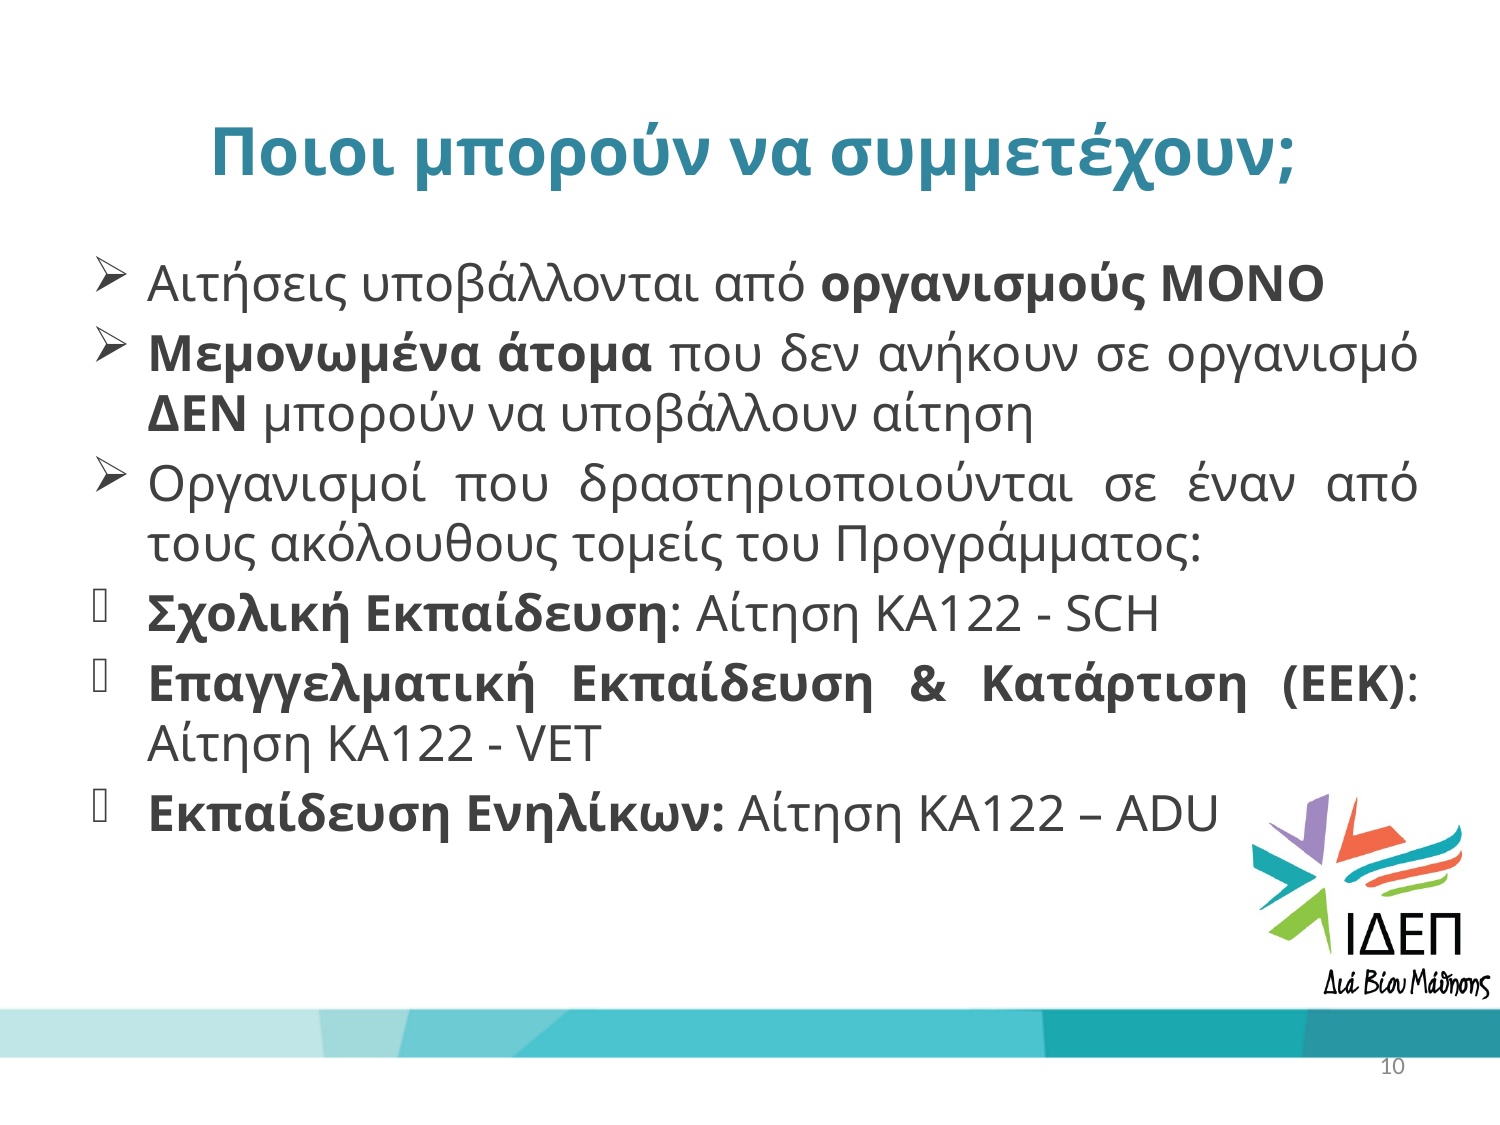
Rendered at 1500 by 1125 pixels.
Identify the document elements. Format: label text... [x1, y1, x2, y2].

list Αιτήσεις υποβάλλονται από οργανισμούς ΜΟΝΟ Μεμονωμένα άτομα που δεν ανήκουν σε οργανισμό ΔΕΝ μπορούν να υποβάλλουν αίτηση Oργανισμοί που δραστηριοποιούνται σε έναν από τους ακόλουθους τομείς του Προγράμματος: Σχολική Εκπαίδευση: Αίτηση ΚΑ122 - SCH Επαγγελματική Εκπαίδευση & Κατάρτιση (ΕΕΚ): Αίτηση ΚΑ122 - VET Εκπαίδευση Ενηλίκων: Αίτηση ΚΑ122 – ADU [76, 243, 1436, 976]
slide_number 10 [1070, 1034, 1420, 1095]
title Ποιοι μπορούν να συμμετέχουν; [76, 66, 1427, 232]
picture [0, 788, 1500, 1062]
